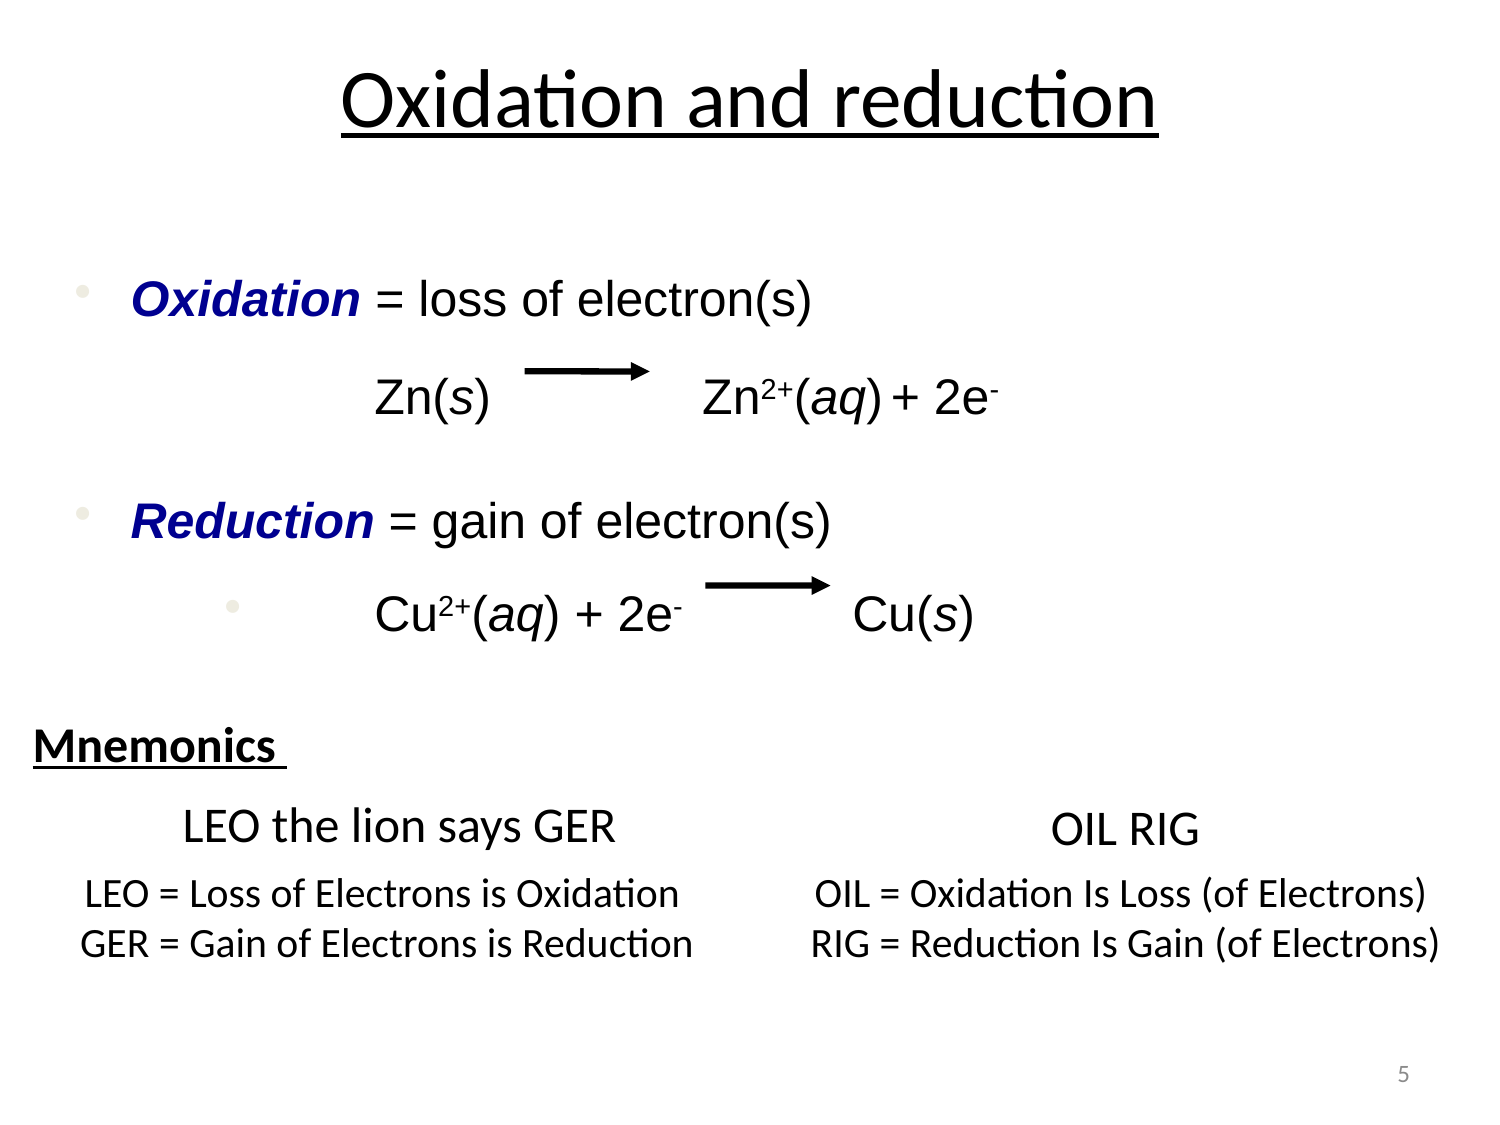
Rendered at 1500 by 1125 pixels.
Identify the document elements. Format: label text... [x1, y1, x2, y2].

text_box [524, 365, 650, 378]
text_box OIL RIG [1036, 788, 1215, 858]
text_box Mnemonics LEO the lion says GER [17, 705, 768, 860]
text_box Oxidation = loss of electron(s) Zn(s) Zn2+(aq) + 2e- Reduction = gain of electron(s) Cu2+(aq) + 2e- Cu(s) [59, 198, 1322, 874]
text_box OIL = Oxidation Is Loss (of Electrons) RIG = Reduction Is Gain (of Electrons) [777, 858, 1475, 973]
text_box Oxidation and reduction [0, 0, 1500, 188]
slide_number 5 [1074, 1042, 1425, 1103]
text_box LEO = Loss of Electrons is Oxidation GER = Gain of Electrons is Reduction [59, 858, 715, 973]
text_box [705, 579, 831, 592]
